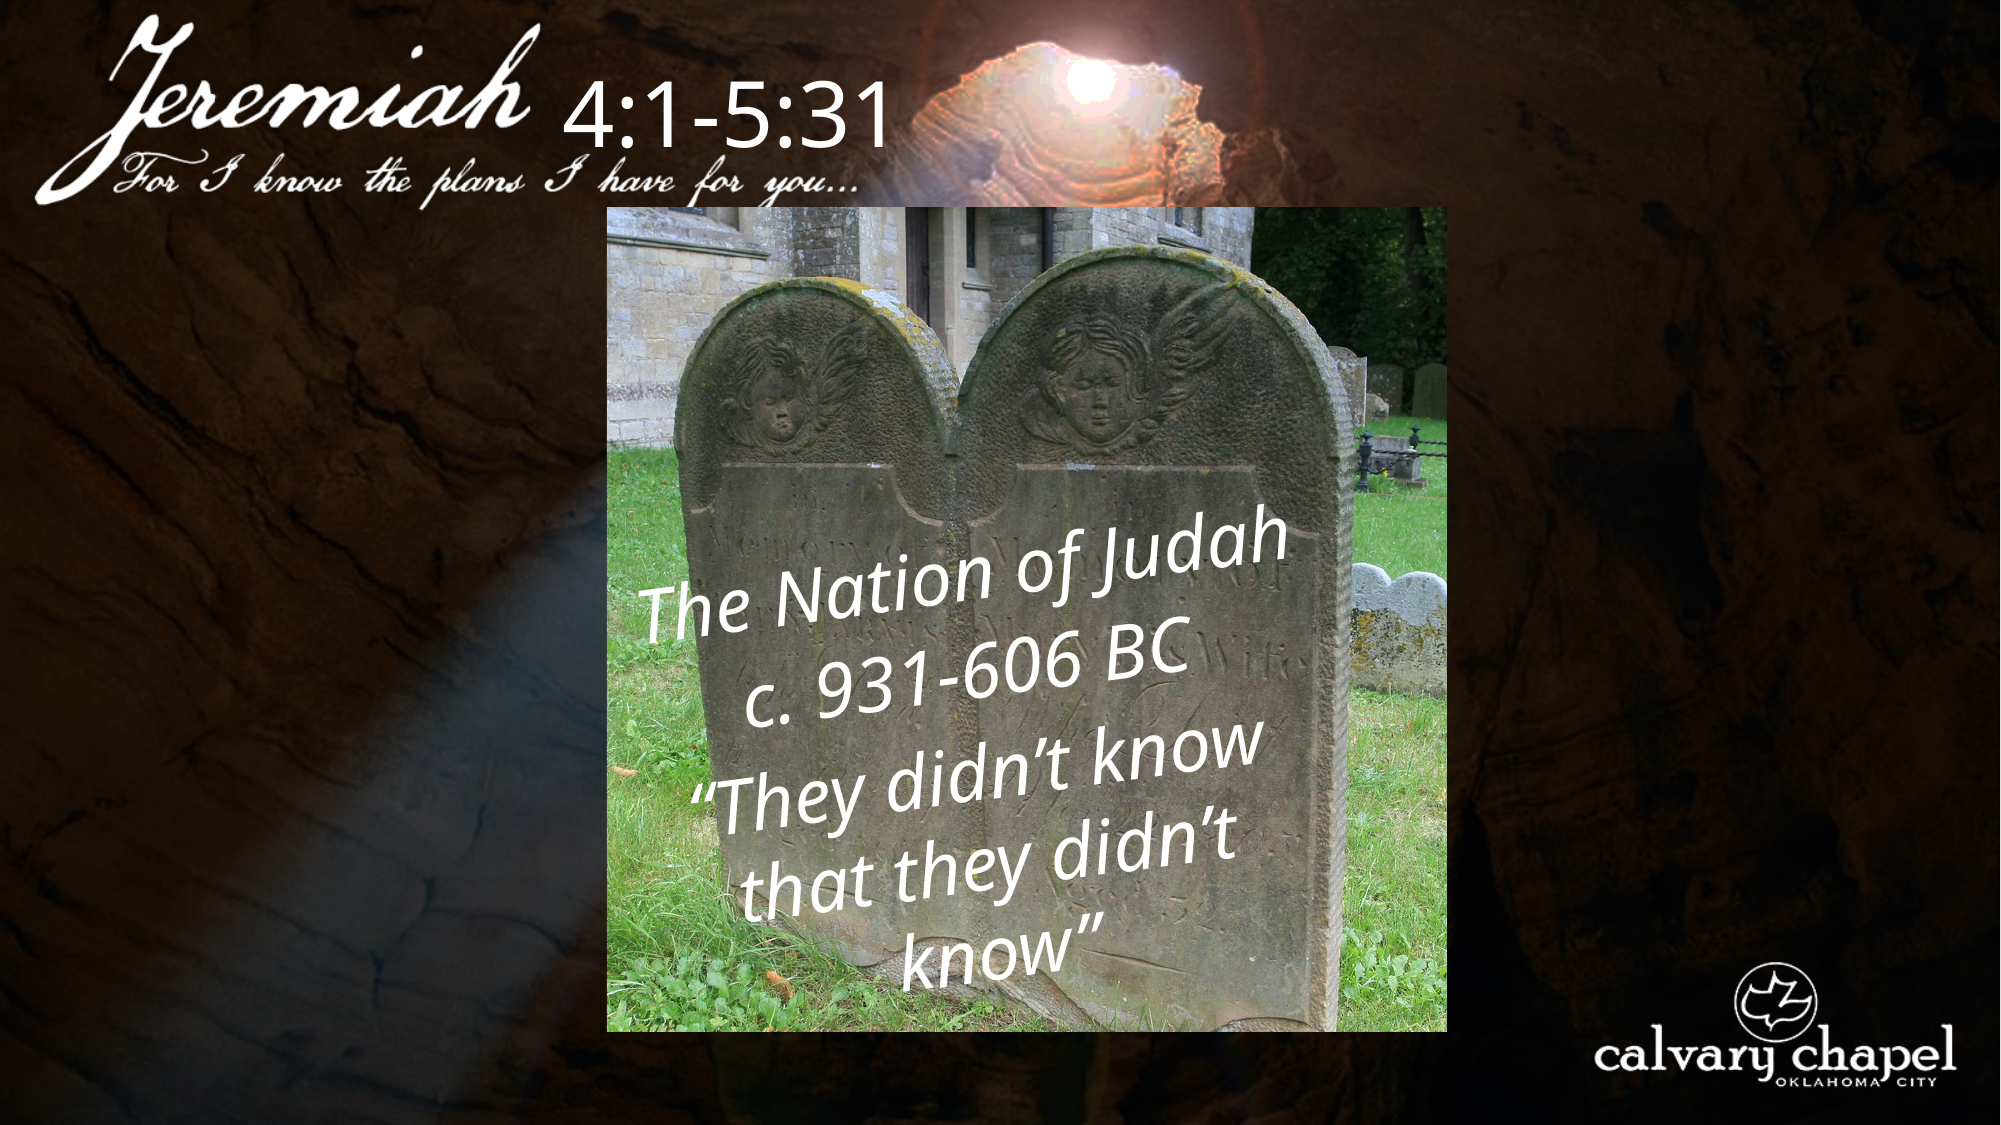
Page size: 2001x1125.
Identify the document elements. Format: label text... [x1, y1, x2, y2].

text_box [588, 519, 1355, 915]
picture [0, 0, 2001, 1125]
text_box 4:1-5:31 [547, 48, 1415, 173]
